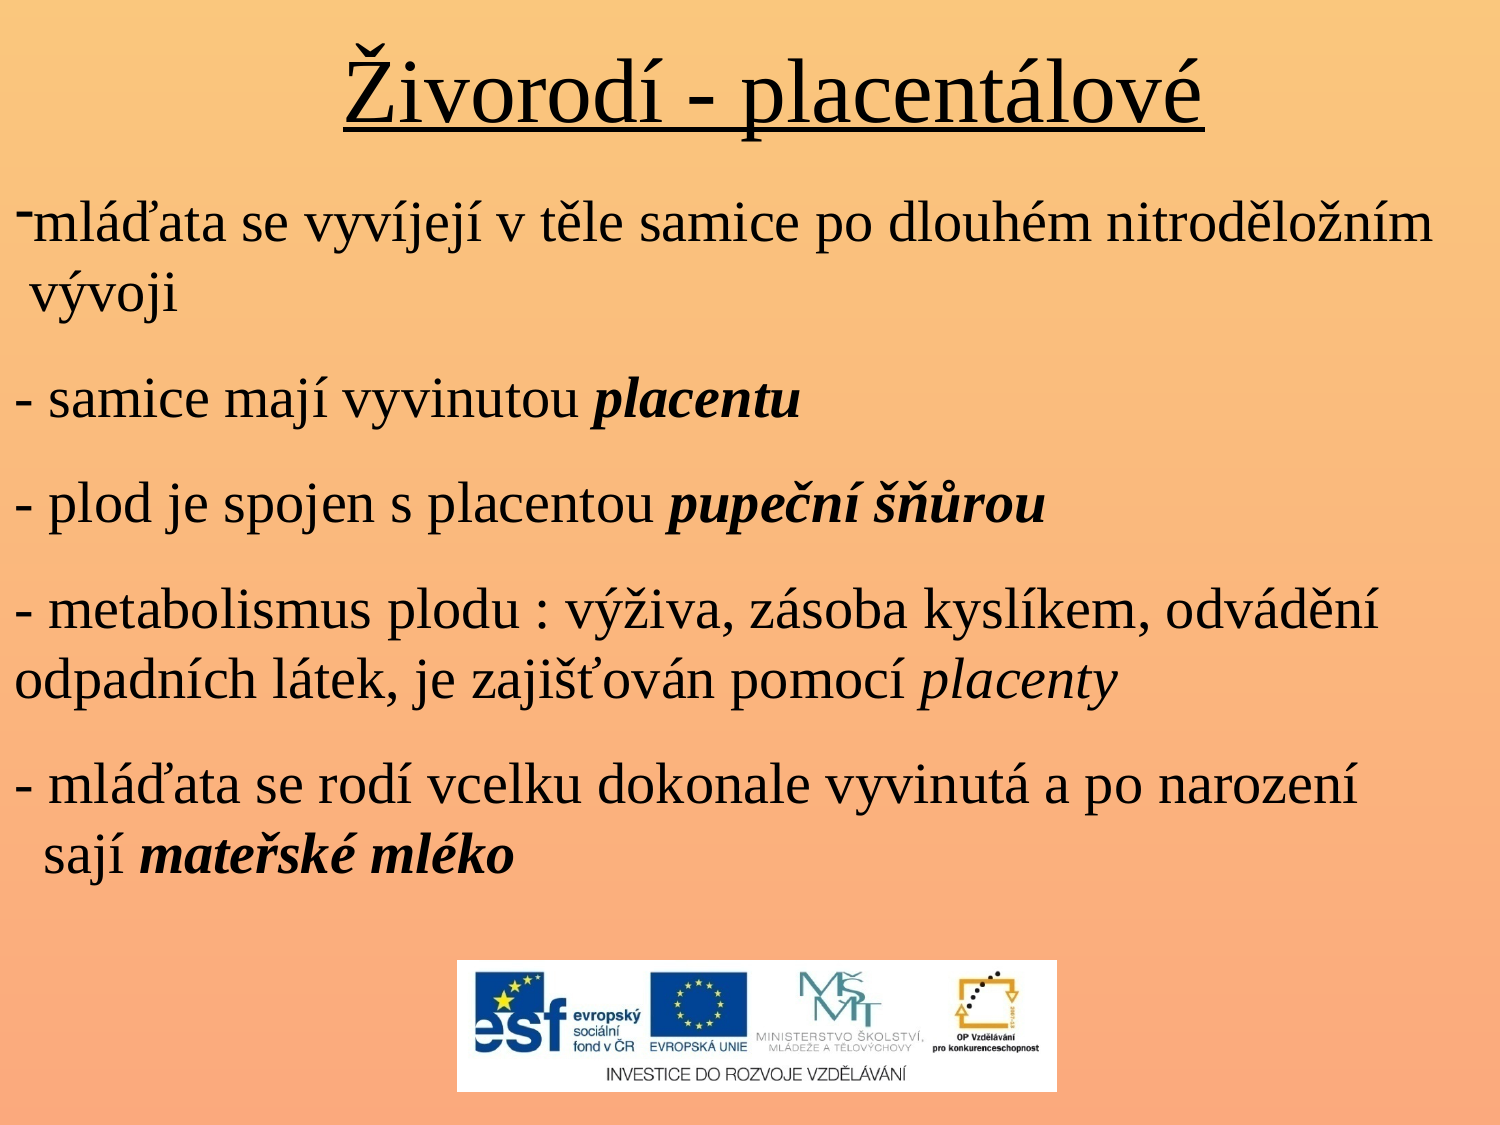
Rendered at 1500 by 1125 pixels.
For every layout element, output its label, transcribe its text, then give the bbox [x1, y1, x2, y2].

text_box - plod je spojen s placentou pupeční šňůrou [0, 457, 1500, 542]
picture [456, 960, 1058, 1092]
text_box mláďata se vyvíjejí v těle samice po dlouhém nitroděložním vývoji [0, 175, 1500, 331]
text_box Živorodí - placentálové [328, 23, 1336, 149]
text_box - mláďata se rodí vcelku dokonale vyvinutá a po narození sají mateřské mléko [0, 738, 1500, 893]
text_box - metabolismus plodu : výživa, zásoba kyslíkem, odvádění odpadních látek, je zajišťován pomocí placenty [0, 562, 1500, 718]
text_box - samice mají vyvinutou placentu [0, 351, 1500, 437]
